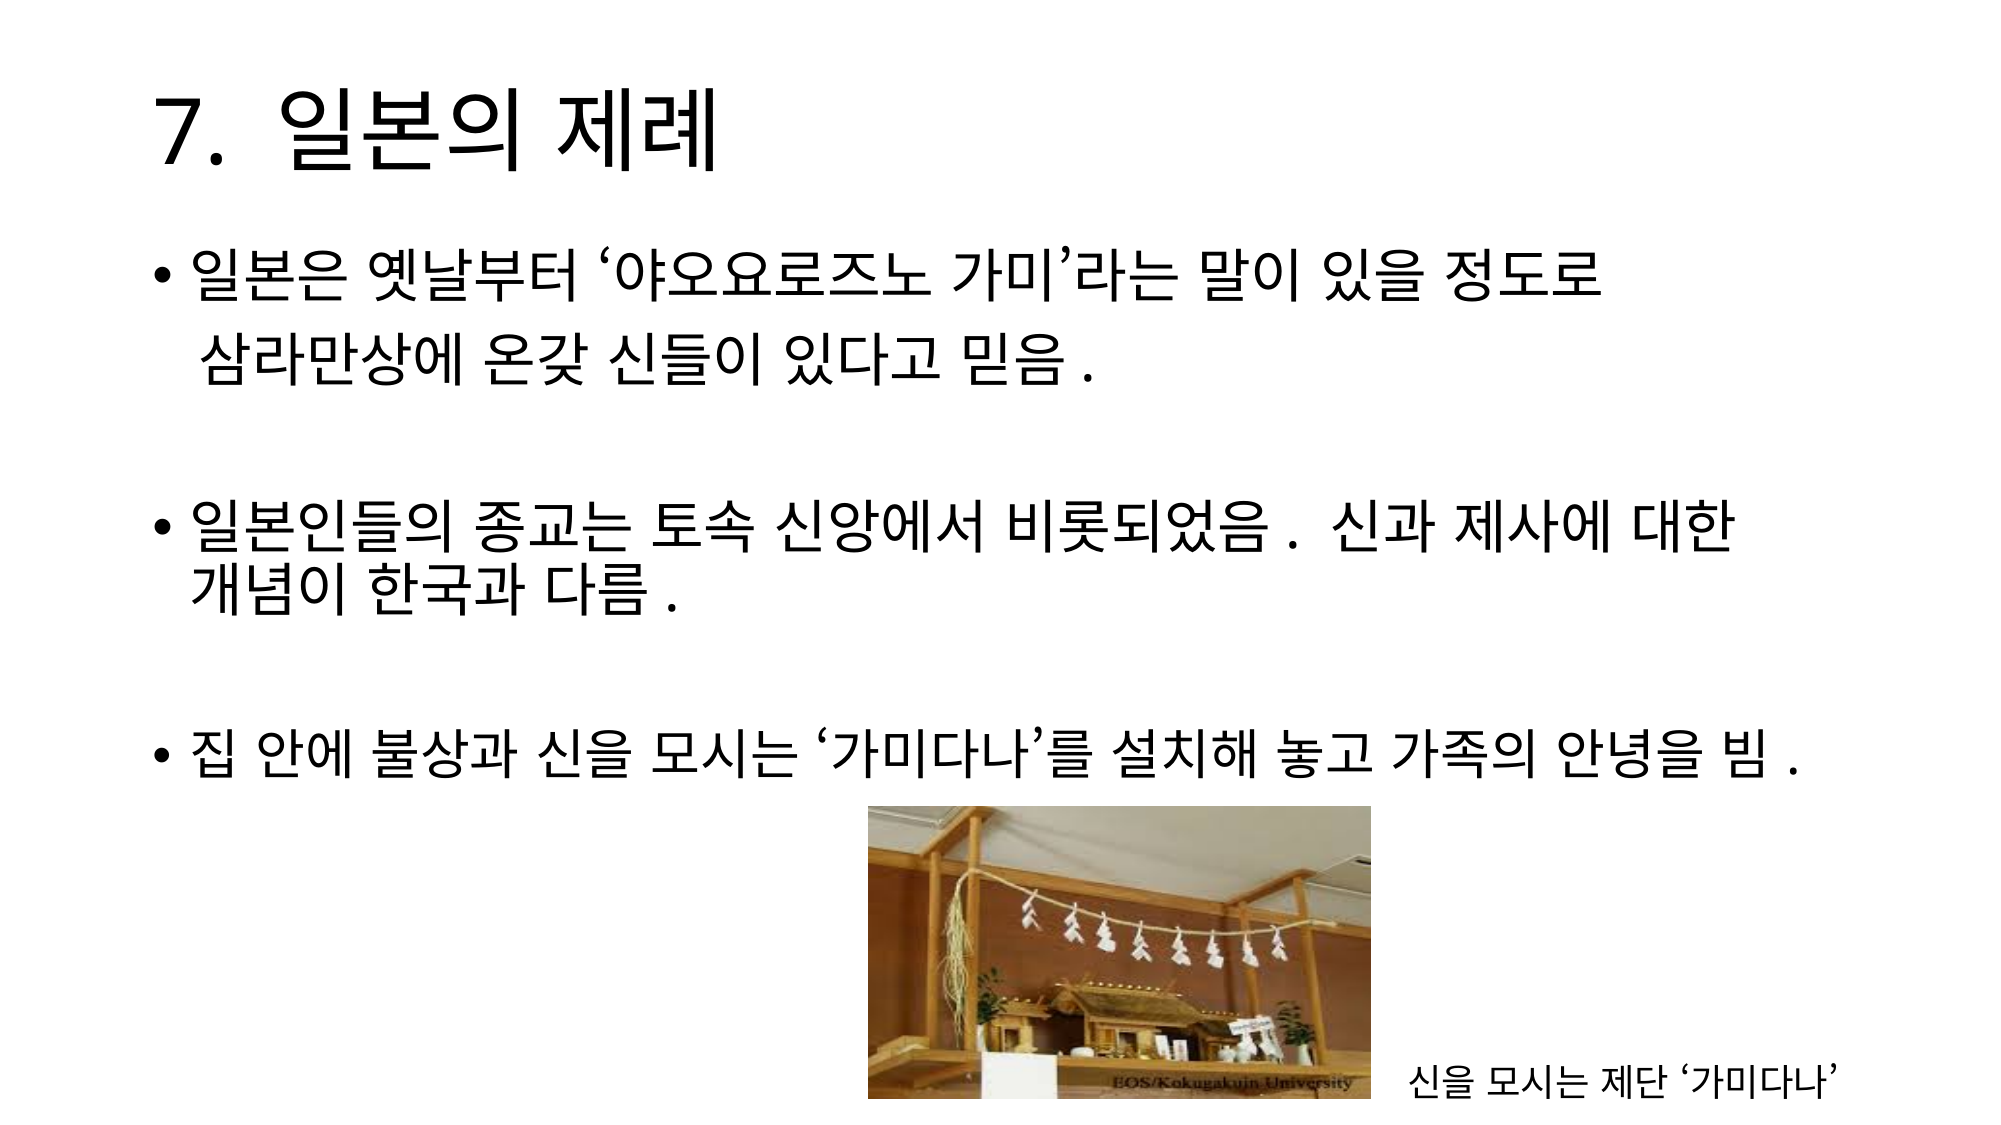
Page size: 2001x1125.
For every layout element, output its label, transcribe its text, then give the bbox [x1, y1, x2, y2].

picture [868, 805, 1372, 1099]
title 7. 일본의 제례 [137, 26, 1863, 239]
text_box 신을 모시는 제단 ‘가미다나’ [1392, 1051, 1854, 1112]
list 일본은 옛날부터 ‘야오요로즈노 가미’라는 말이 있을 정도로 삼라만상에 온갖 신들이 있다고 믿음. 일본인들의 종교는 토속 신앙에서 비롯되었음. 신과 제사에 대한 개념이 한국과 다름. 집 안에 불상과 신을 모시는 ‘가미다나’를 설치해 놓고 가족의 안녕을 빔. [137, 239, 1863, 1066]
